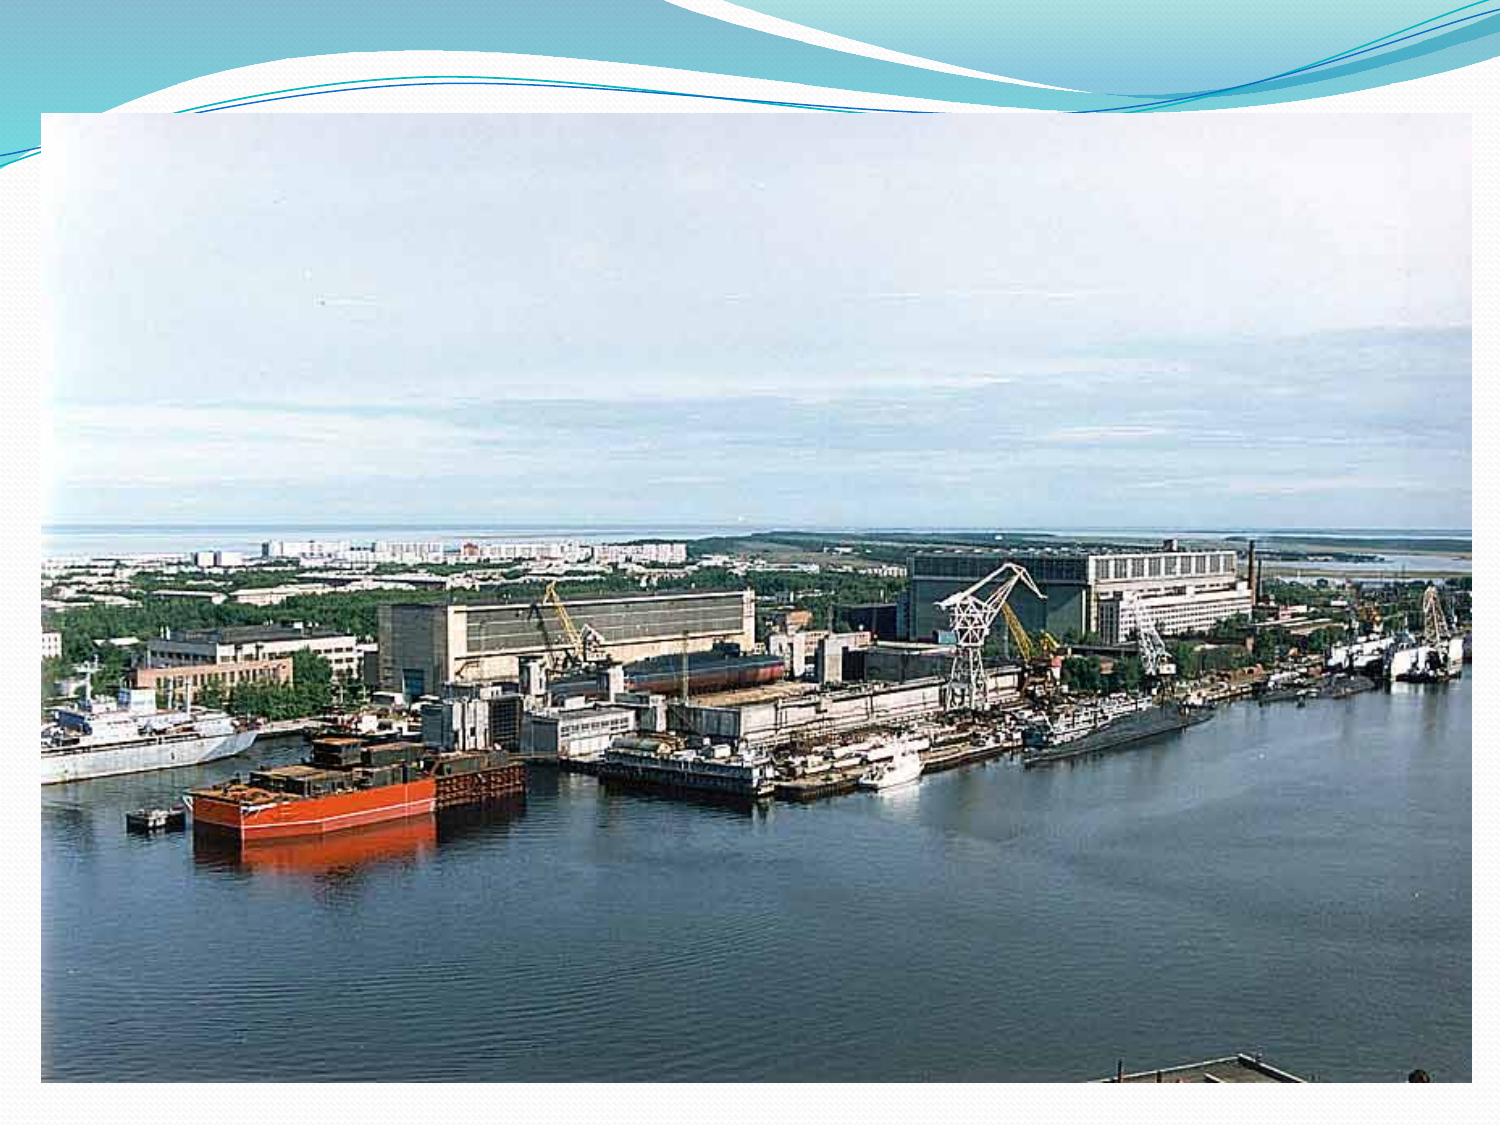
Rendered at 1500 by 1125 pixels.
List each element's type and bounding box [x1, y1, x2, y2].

picture [40, 113, 1472, 1083]
